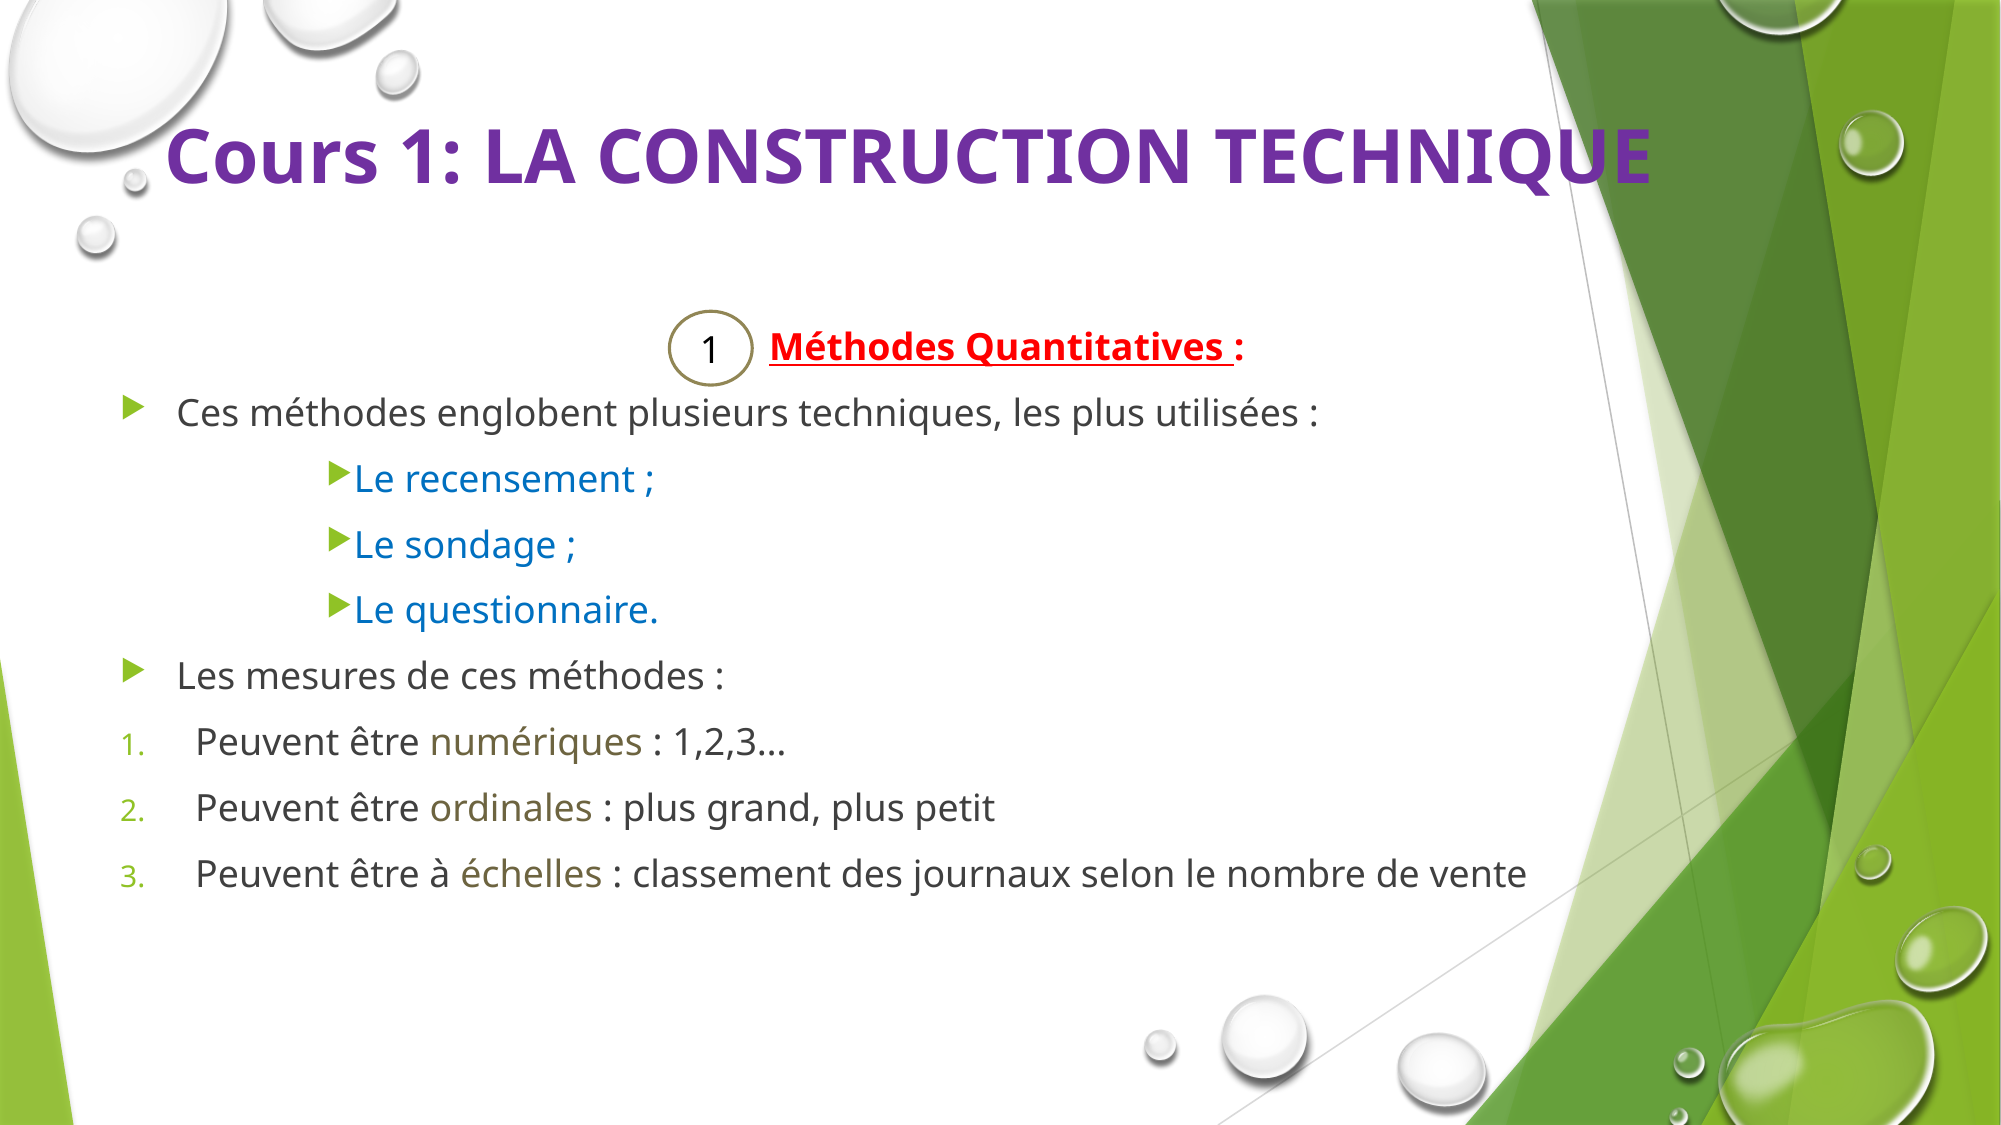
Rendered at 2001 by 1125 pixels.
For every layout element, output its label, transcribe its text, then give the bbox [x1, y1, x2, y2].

picture [0, 0, 2000, 1125]
title Cours 1: LA CONSTRUCTION TECHNIQUE [149, 101, 1851, 274]
text_box 1 [667, 309, 754, 387]
list Méthodes Quantitatives : Ces méthodes englobent plusieurs techniques, les plus utilisées : Le recensement ; Le sondage ; Le questionnaire. Les mesures de ces méthodes : Peuvent être numériques : 1,2,3… Peuvent être ordinales : plus grand, plus petit Peuvent être à échelles : classement des journaux selon le nombre de vente [105, 315, 1919, 966]
